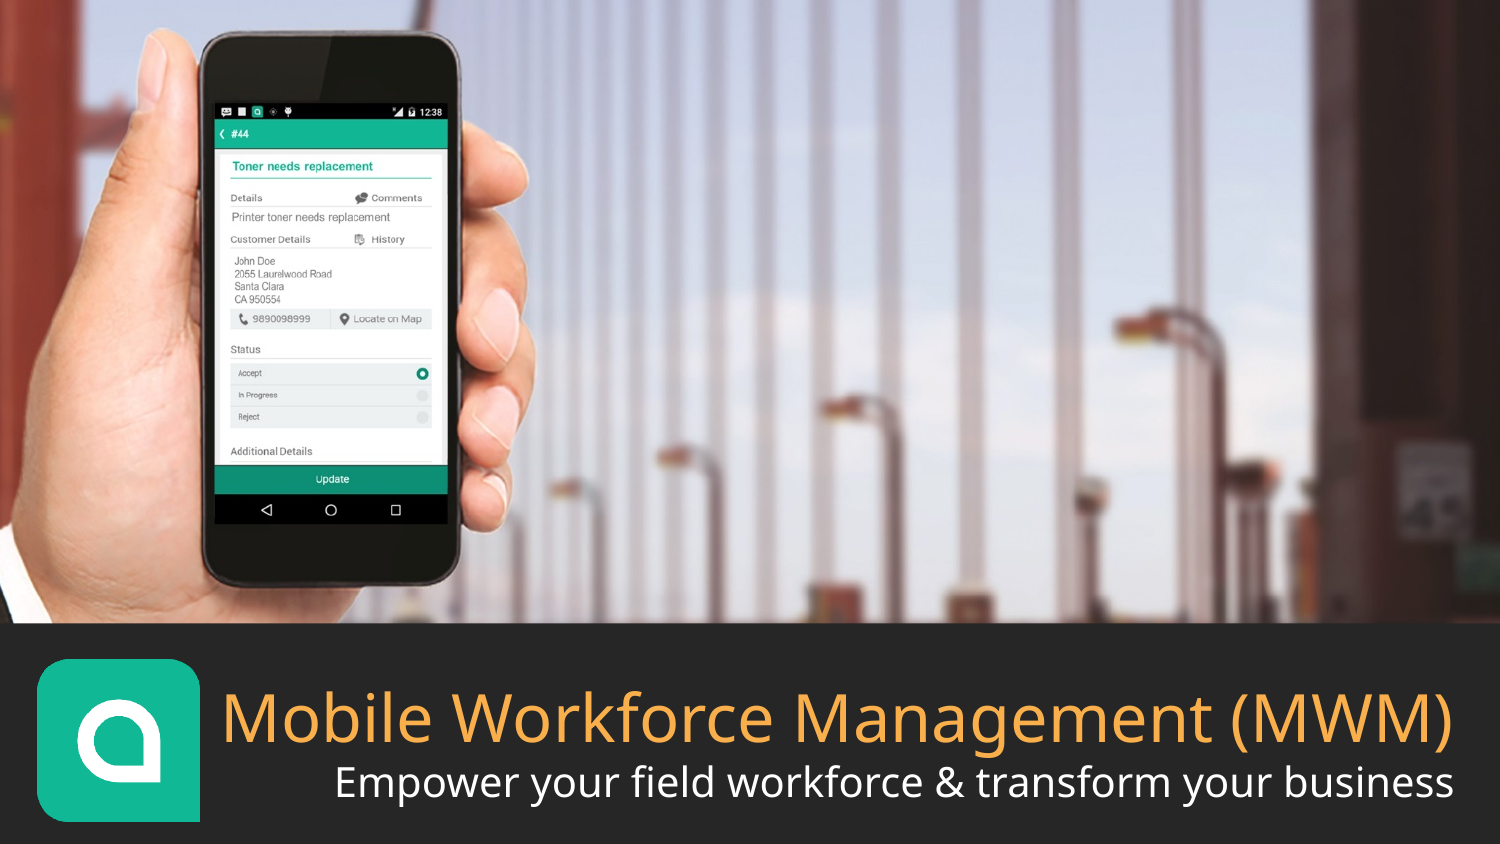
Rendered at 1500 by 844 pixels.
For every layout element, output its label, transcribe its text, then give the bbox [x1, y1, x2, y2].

text_box Mobile Workforce Management (MWM) Empower your field workforce & transform your business [0, 682, 1500, 844]
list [0, 0, 1500, 676]
picture [36, 658, 201, 823]
